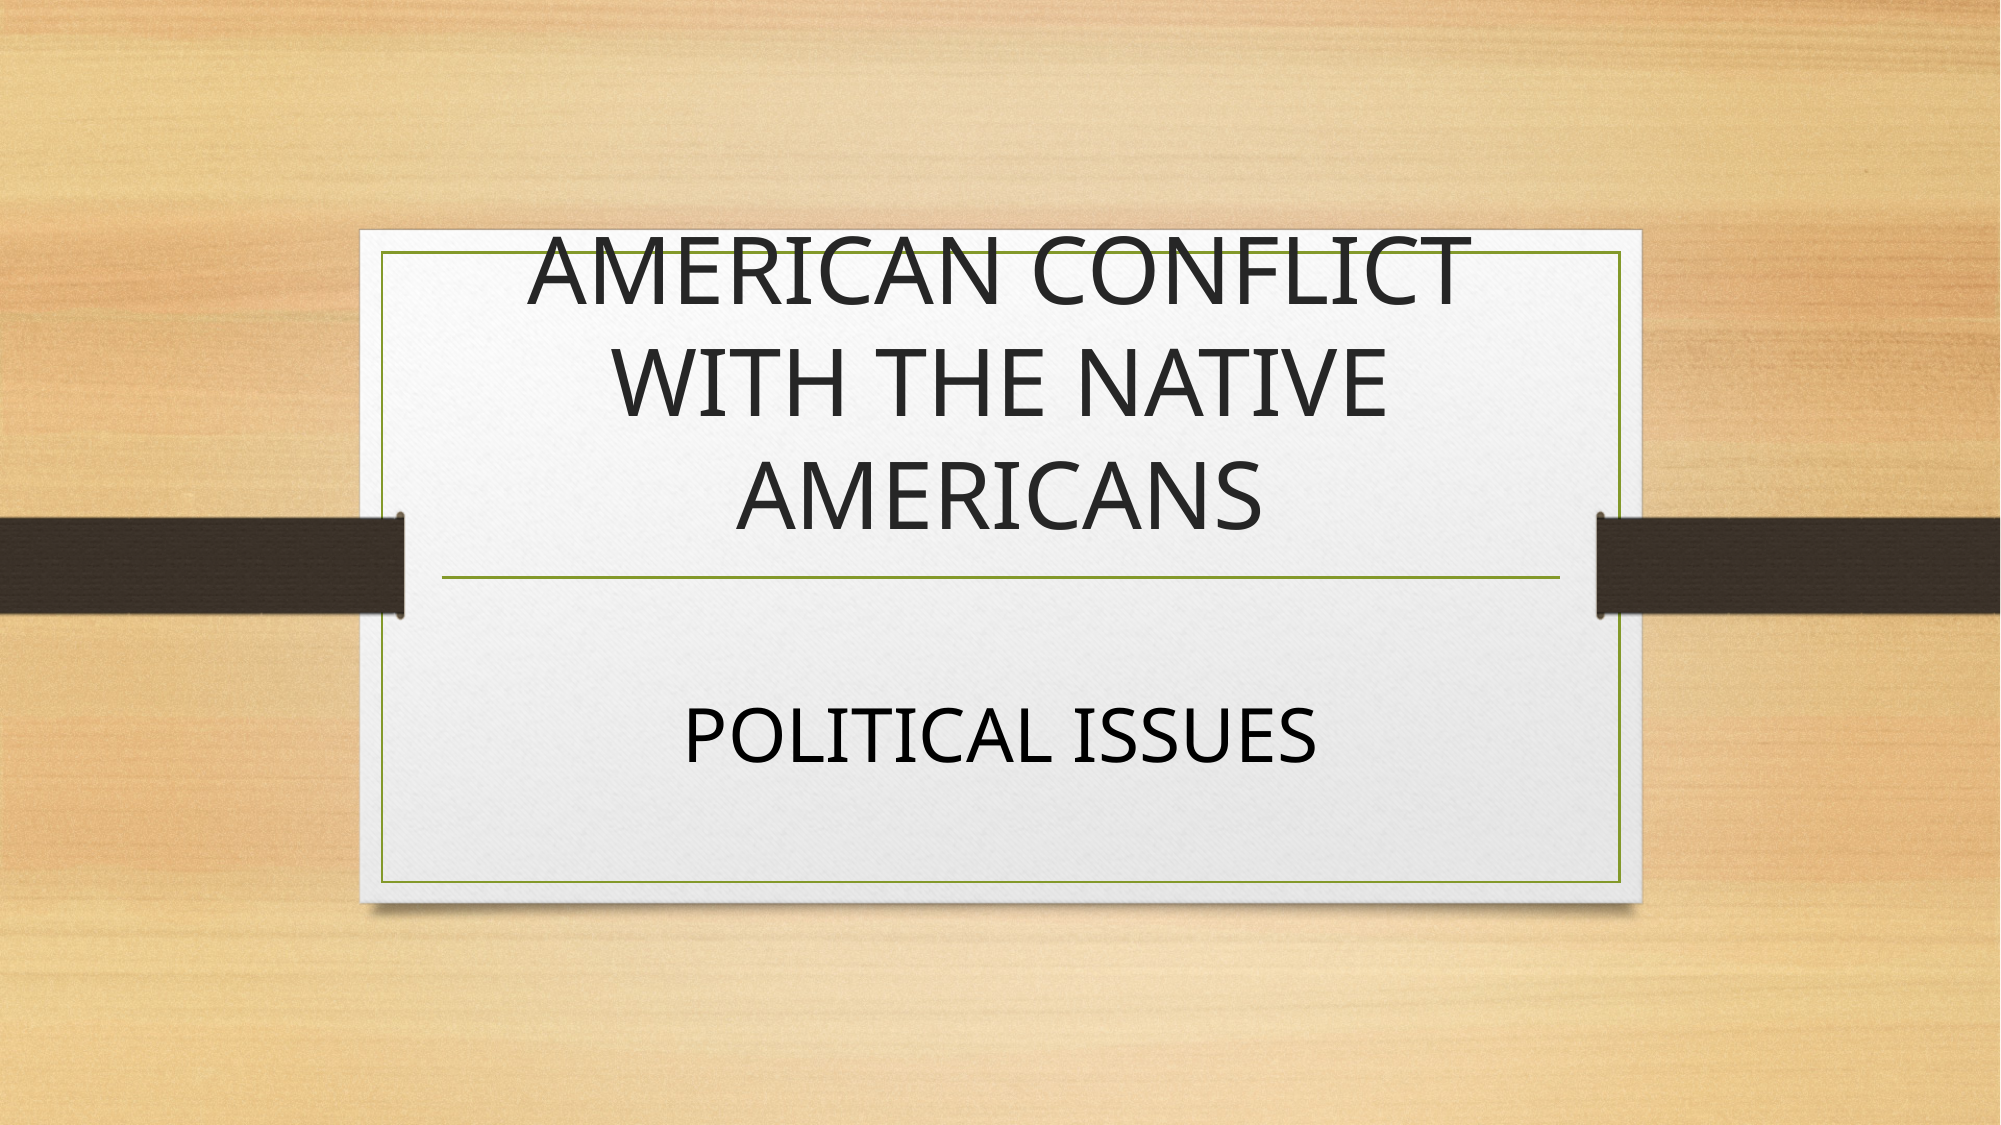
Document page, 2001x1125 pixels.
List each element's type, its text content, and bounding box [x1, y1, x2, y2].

subtitle POLITICAL ISSUES [441, 600, 1560, 817]
title AMERICAN CONFLICT WITH THE NATIVE AMERICANS [441, 306, 1560, 556]
picture [0, 0, 2001, 1125]
